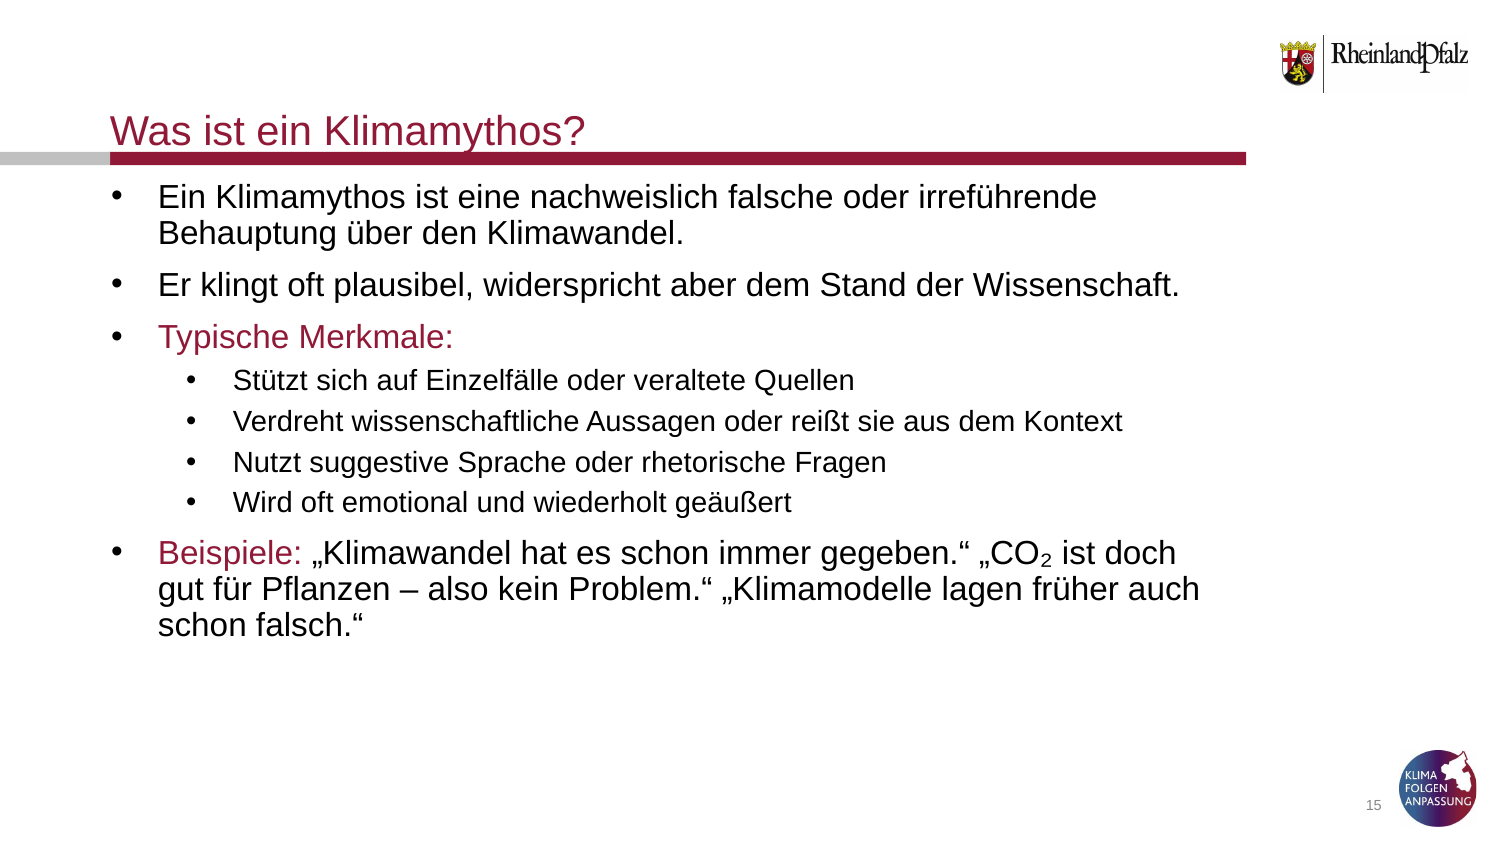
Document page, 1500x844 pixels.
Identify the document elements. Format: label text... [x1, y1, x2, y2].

title Was ist ein Klimamythos? [109, 35, 1068, 154]
picture [1280, 35, 1468, 93]
list Ein Klimamythos ist eine nachweislich falsche oder irreführende Behauptung über den Klimawandel. Er klingt oft plausibel, widerspricht aber dem Stand der Wissenschaft. Typische Merkmale: Stützt sich auf Einzelfälle oder veraltete Quellen Verdreht wissenschaftliche Aussagen oder reißt sie aus dem Kontext Nutzt suggestive Sprache oder rhetorische Fragen Wird oft emotional und wiederholt geäußert Beispiele: „Klimawandel hat es schon immer gegeben.“ „CO₂ ist doch gut für Pflanzen – also kein Problem.“ „Klimamodelle lagen früher auch schon falsch.“ [111, 179, 1221, 828]
picture [1399, 750, 1477, 827]
slide_number ‹#› [1059, 782, 1397, 828]
